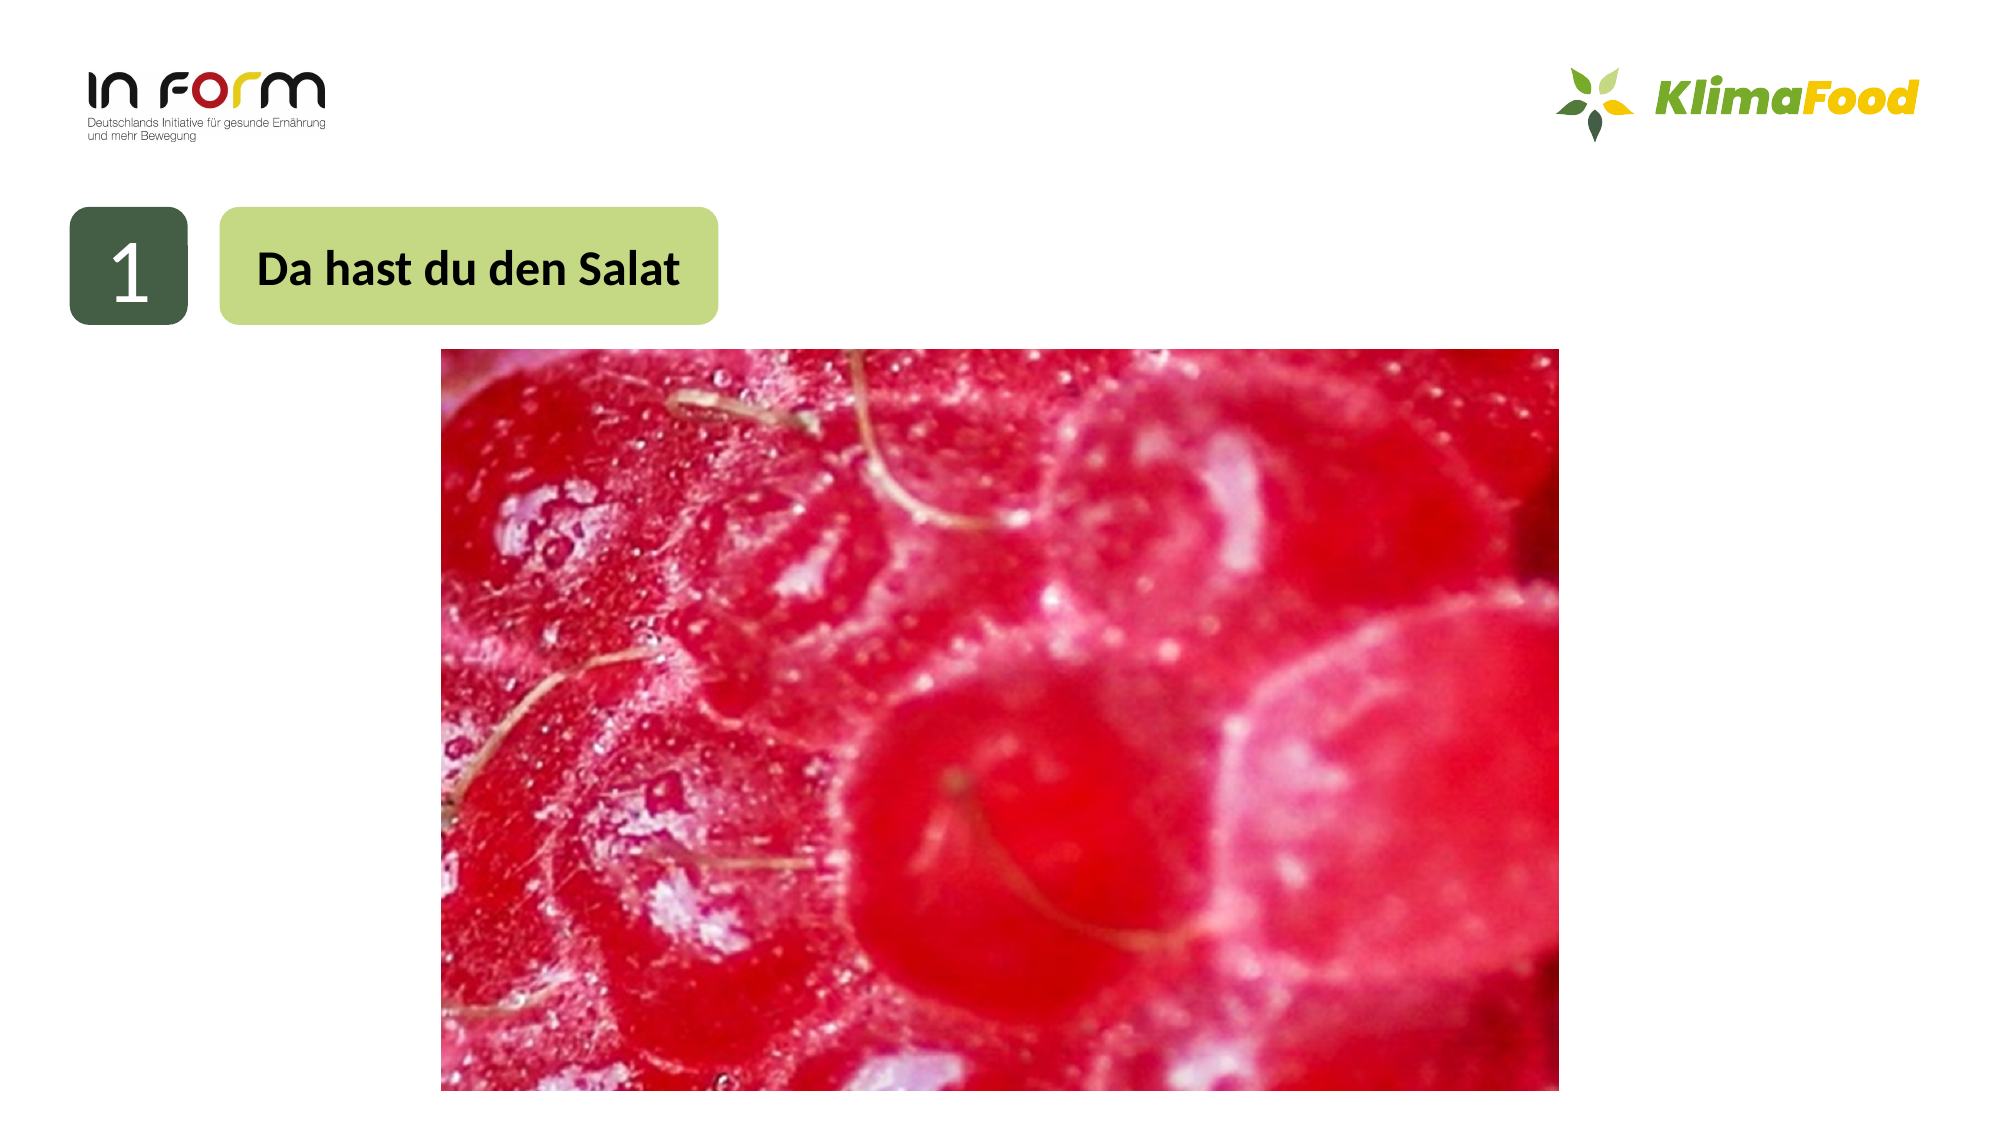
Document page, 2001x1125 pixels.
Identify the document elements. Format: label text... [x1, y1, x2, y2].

picture [441, 349, 1559, 1091]
picture [1482, 0, 1993, 211]
picture [88, 71, 325, 142]
text_box 1 [68, 205, 189, 326]
text_box Da hast du den Salat [218, 205, 720, 326]
